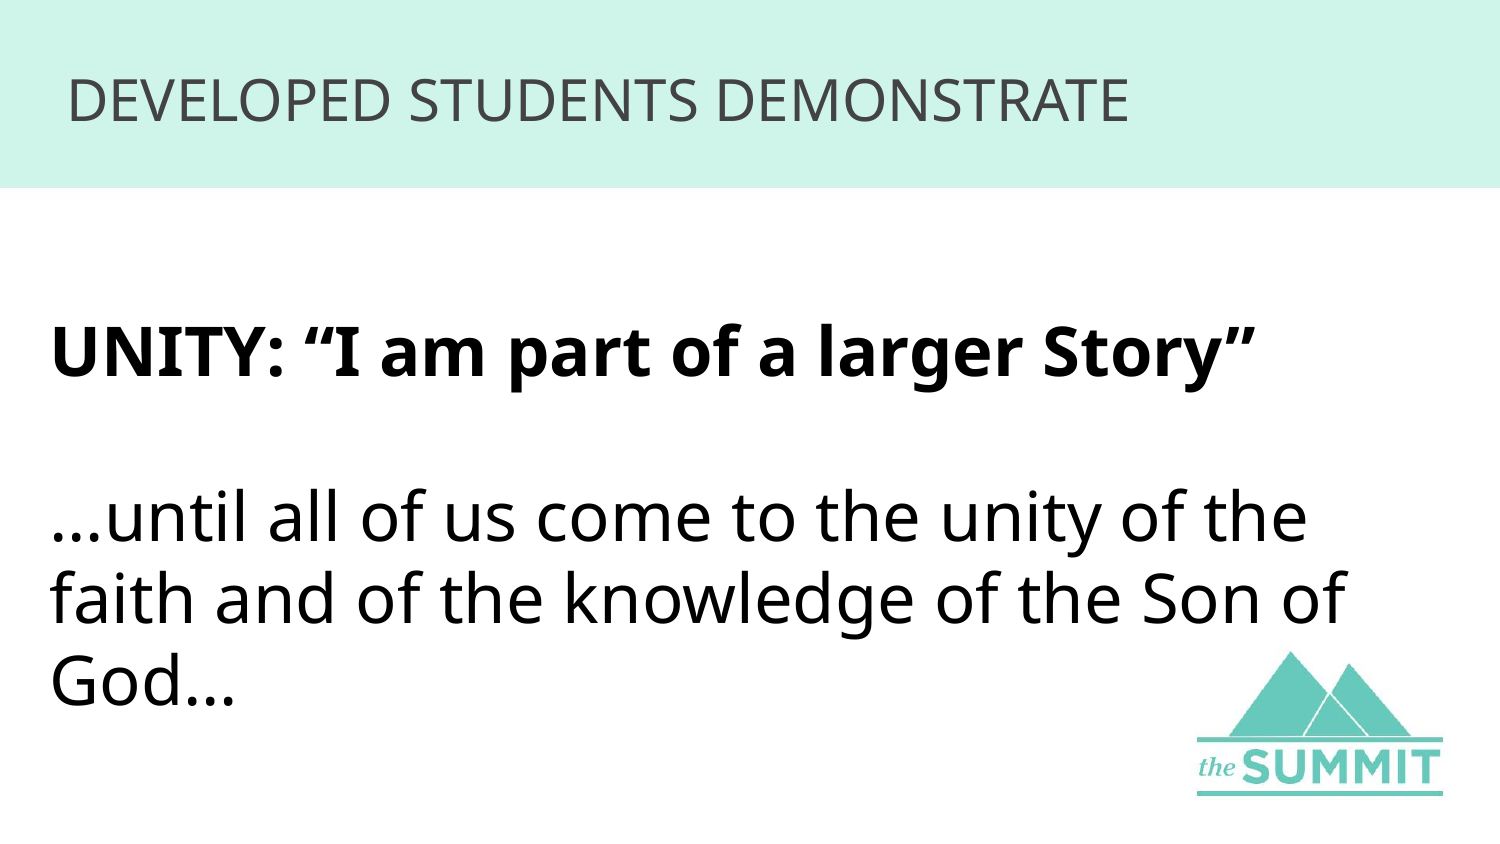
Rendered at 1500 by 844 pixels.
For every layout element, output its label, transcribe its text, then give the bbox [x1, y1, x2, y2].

title DEVELOPED STUDENTS DEMONSTRATE [51, 48, 1449, 142]
picture [0, 0, 1500, 844]
list [51, 226, 1449, 787]
text_box UNITY: “I am part of a larger Story” …until all of us come to the unity of the faith and of the knowledge of the Son of God… [34, 299, 1384, 727]
